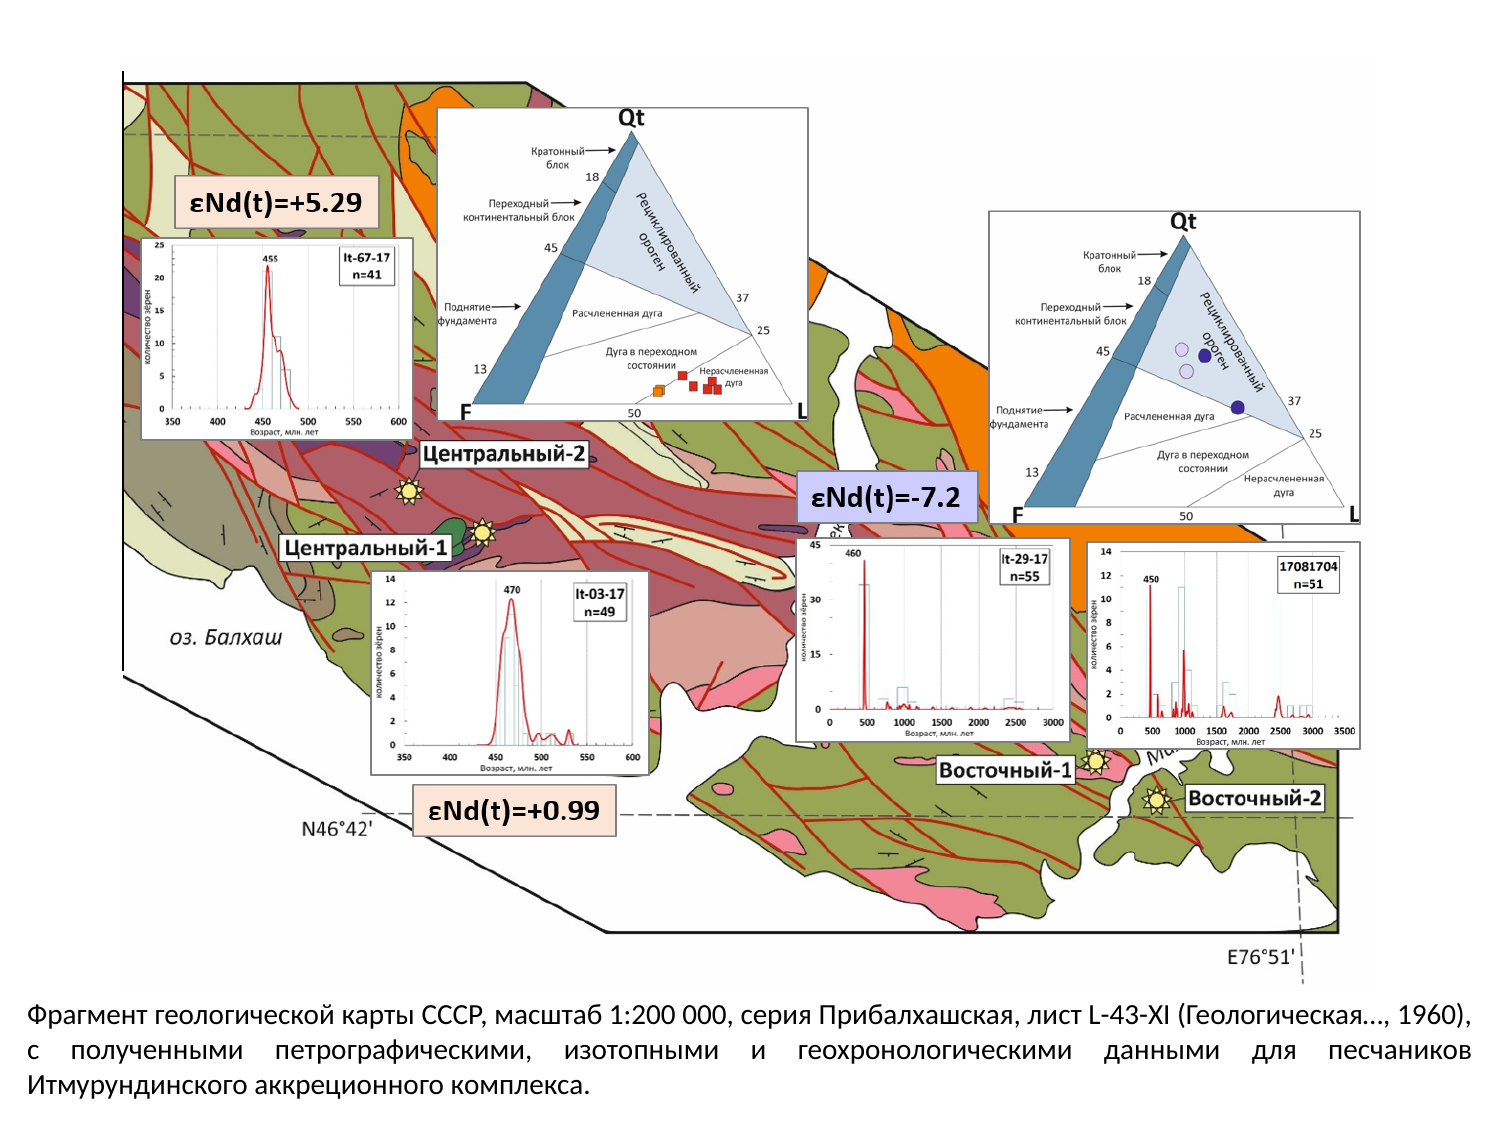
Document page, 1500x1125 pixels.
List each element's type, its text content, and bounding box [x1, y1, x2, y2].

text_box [122, 58, 1377, 988]
text_box Фрагмент геологической карты СССР, масштаб 1:200 000, серия Прибалхашская, лист L-43-XI (Геологическая…, 1960), с полученными петрографическими, изотопными и геохронологическими данными для песчаников Итмурундинского аккреционного комплекса. [12, 987, 1488, 1108]
